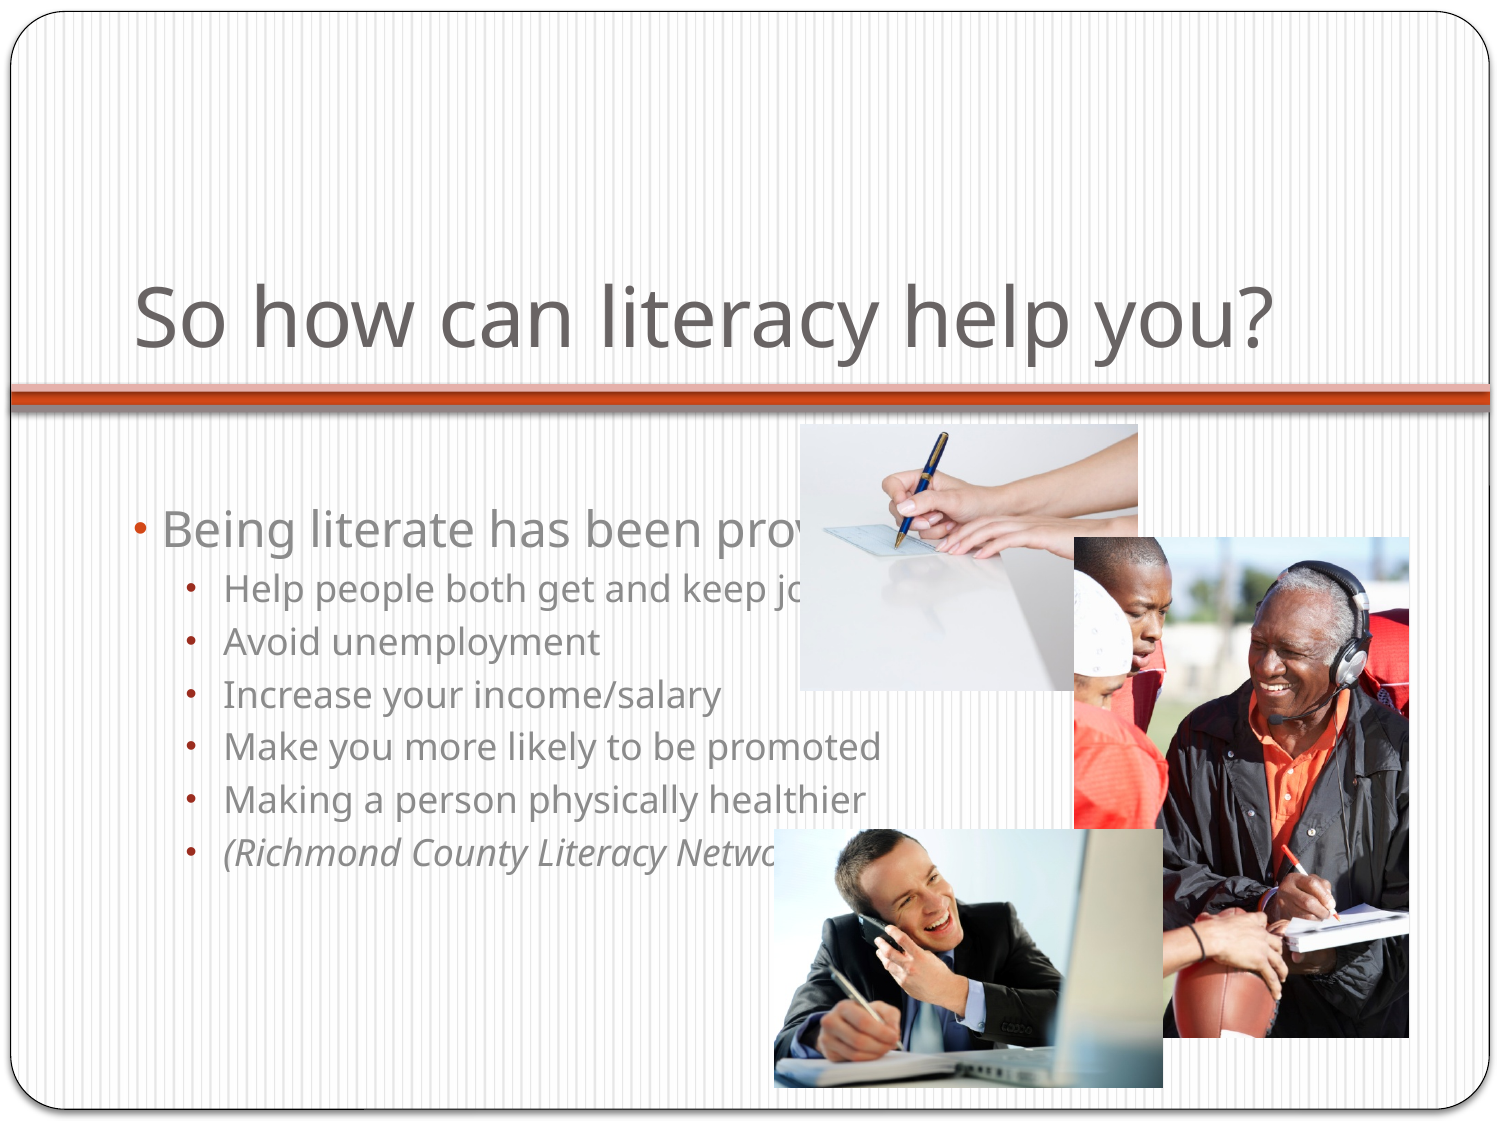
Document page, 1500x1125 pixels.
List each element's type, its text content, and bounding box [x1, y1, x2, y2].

title So how can literacy help you? [118, 156, 1394, 380]
list Being literate has been proven to: Help people both get and keep jobs Avoid unemployment Increase your income/salary Make you more likely to be promoted Making a person physically healthier (Richmond County Literacy Network) [118, 417, 1425, 1075]
picture [774, 424, 1409, 1088]
